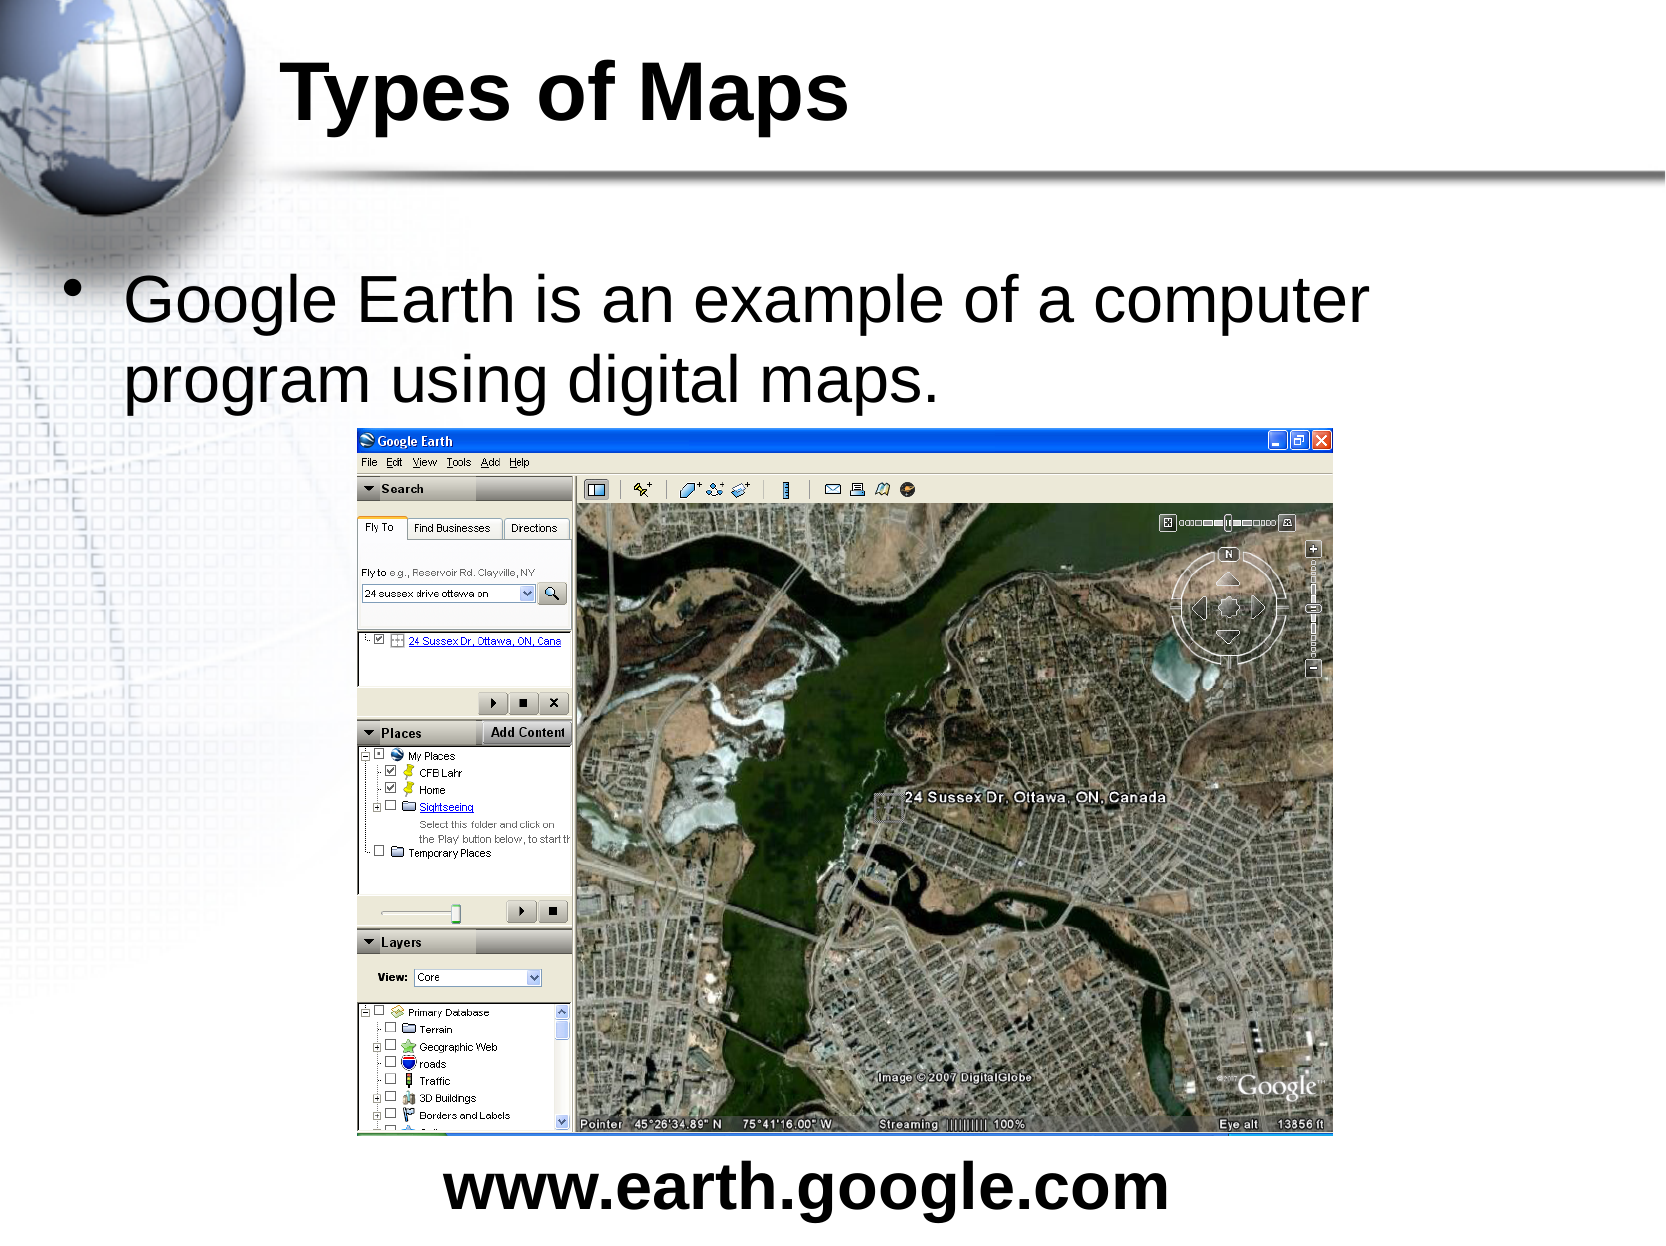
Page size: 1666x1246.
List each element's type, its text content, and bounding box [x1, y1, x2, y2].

list Google Earth is an example of a computer program using digital maps. [44, 247, 1621, 1105]
text_box www.earth.google.com [395, 1143, 1220, 1223]
picture [0, 0, 1666, 1246]
title Types of Maps [262, 12, 1638, 163]
